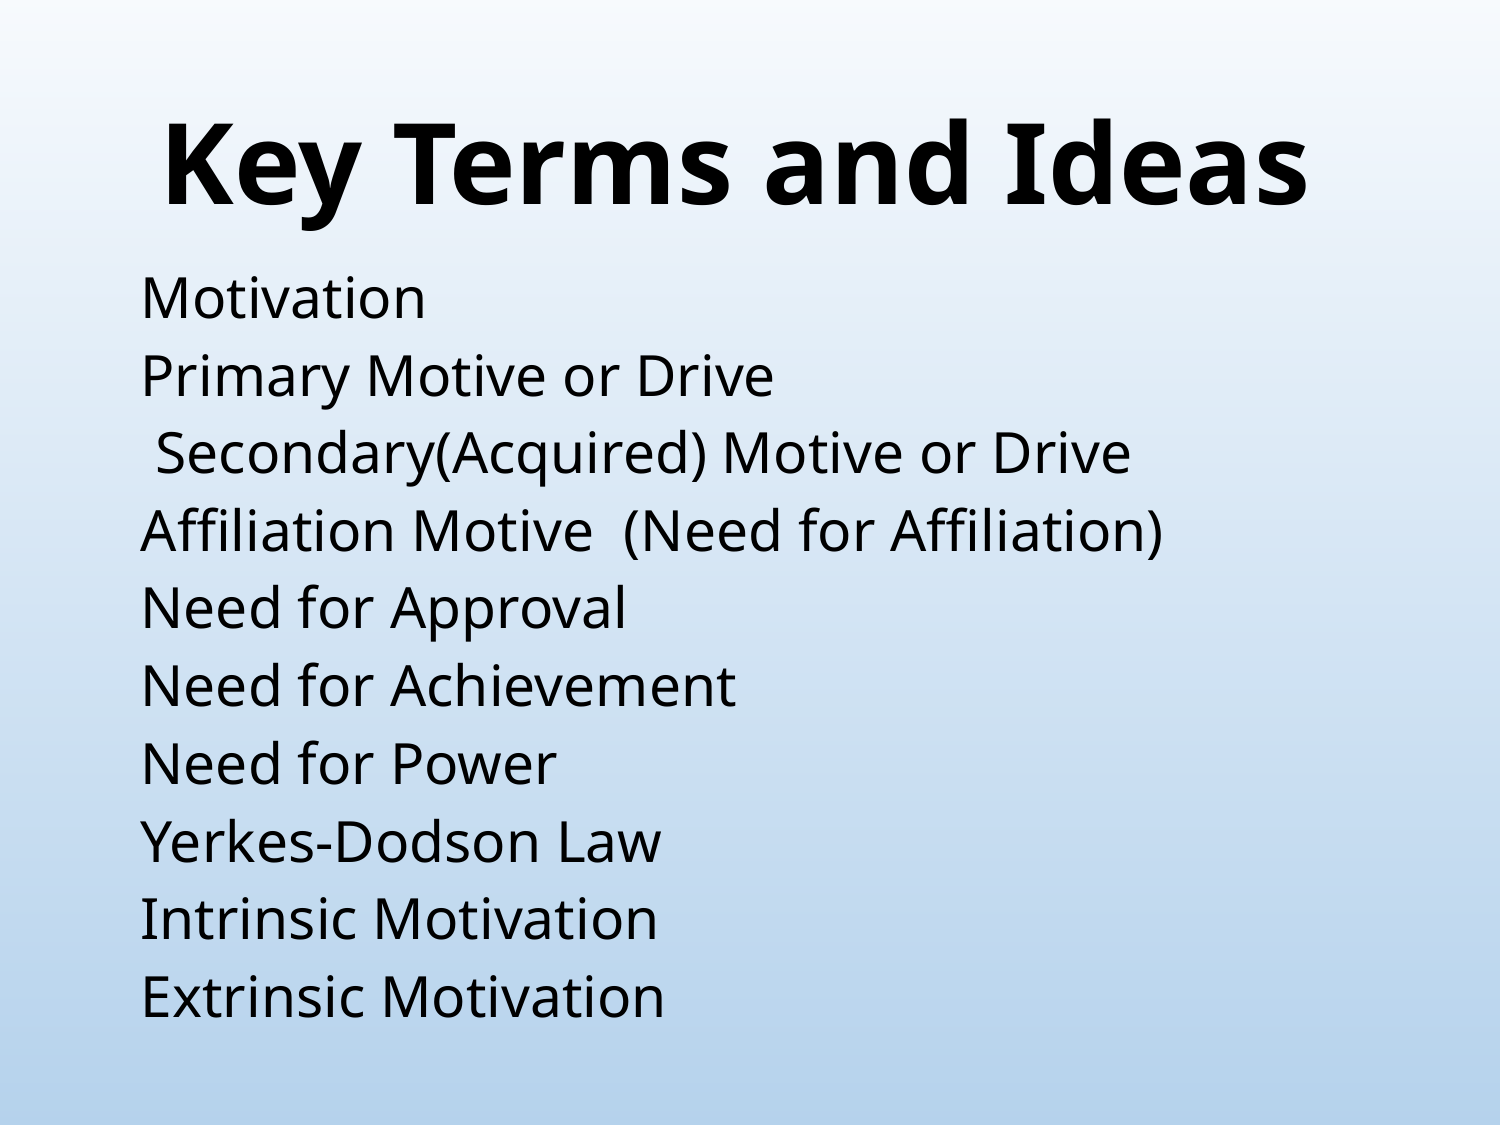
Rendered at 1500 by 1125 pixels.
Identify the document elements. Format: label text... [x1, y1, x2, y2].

list Motivation Primary Motive or Drive Secondary(Acquired) Motive or Drive Affiliation Motive (Need for Affiliation) Need for Approval Need for Achievement Need for Power Yerkes-Dodson Law Intrinsic Motivation Extrinsic Motivation [125, 261, 1500, 1040]
title Key Terms and Ideas [103, 59, 1397, 278]
